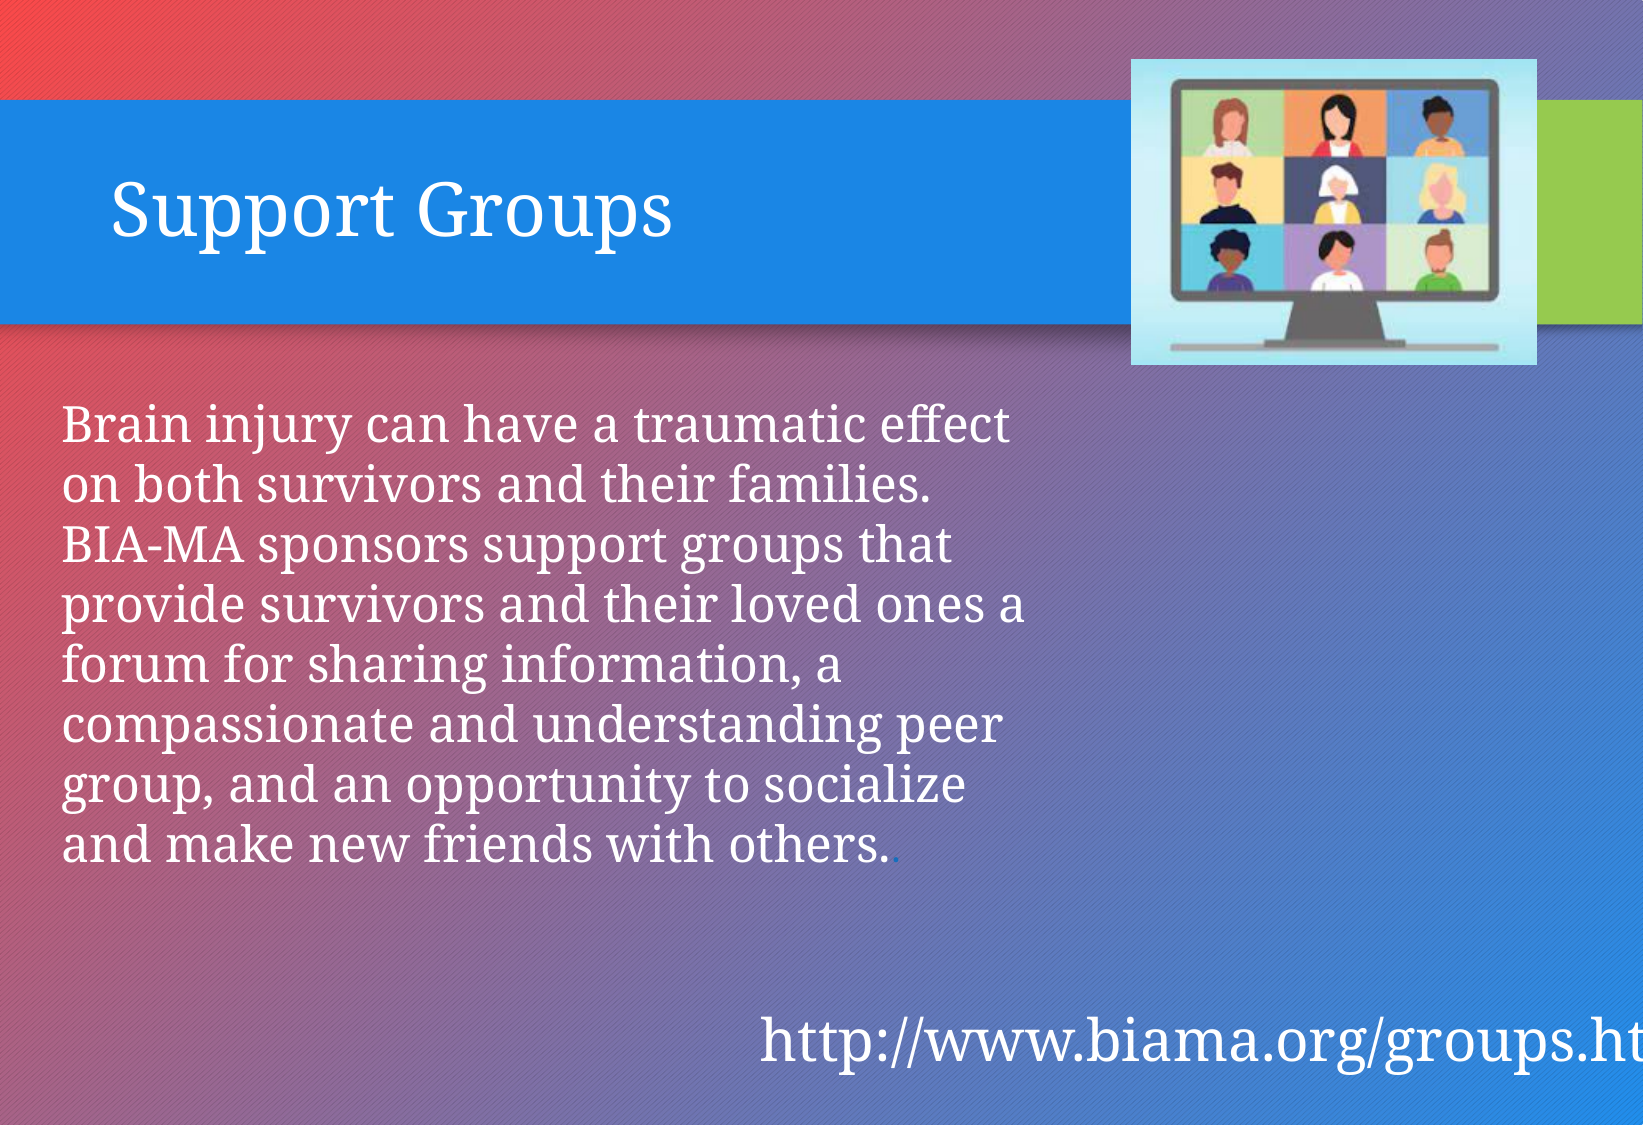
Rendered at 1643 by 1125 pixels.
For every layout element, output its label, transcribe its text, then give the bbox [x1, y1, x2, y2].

title Support Groups [95, 123, 1131, 301]
text_box Brain injury can have a traumatic effect on both survivors and their families. BIA-MA sponsors support groups that provide survivors and their loved ones a forum for sharing information, a compassionate and understanding peer group, and an opportunity to socialize and make new friends with others.. [46, 384, 1047, 880]
picture [0, 59, 1643, 376]
text_box http://www.biama.org/groups.html [746, 995, 1643, 1081]
